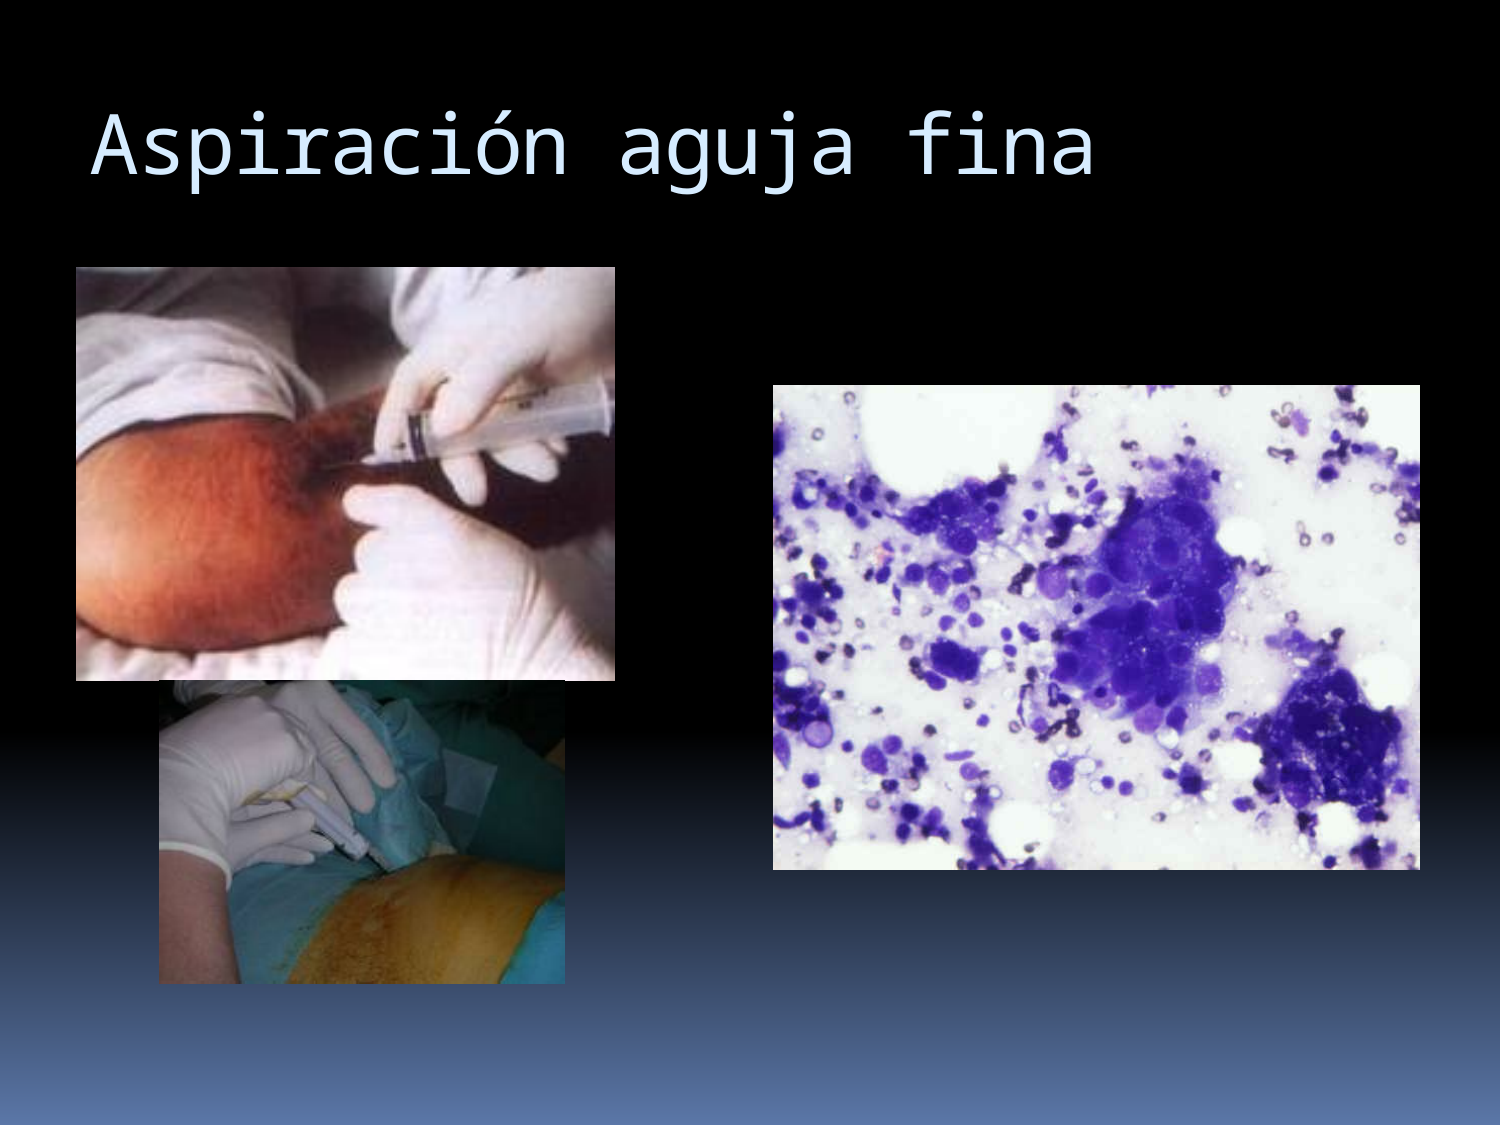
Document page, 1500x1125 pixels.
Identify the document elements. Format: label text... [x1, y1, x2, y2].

title Aspiración aguja fina [75, 83, 1425, 234]
picture [773, 384, 1420, 870]
picture [158, 680, 565, 985]
picture [76, 266, 616, 682]
